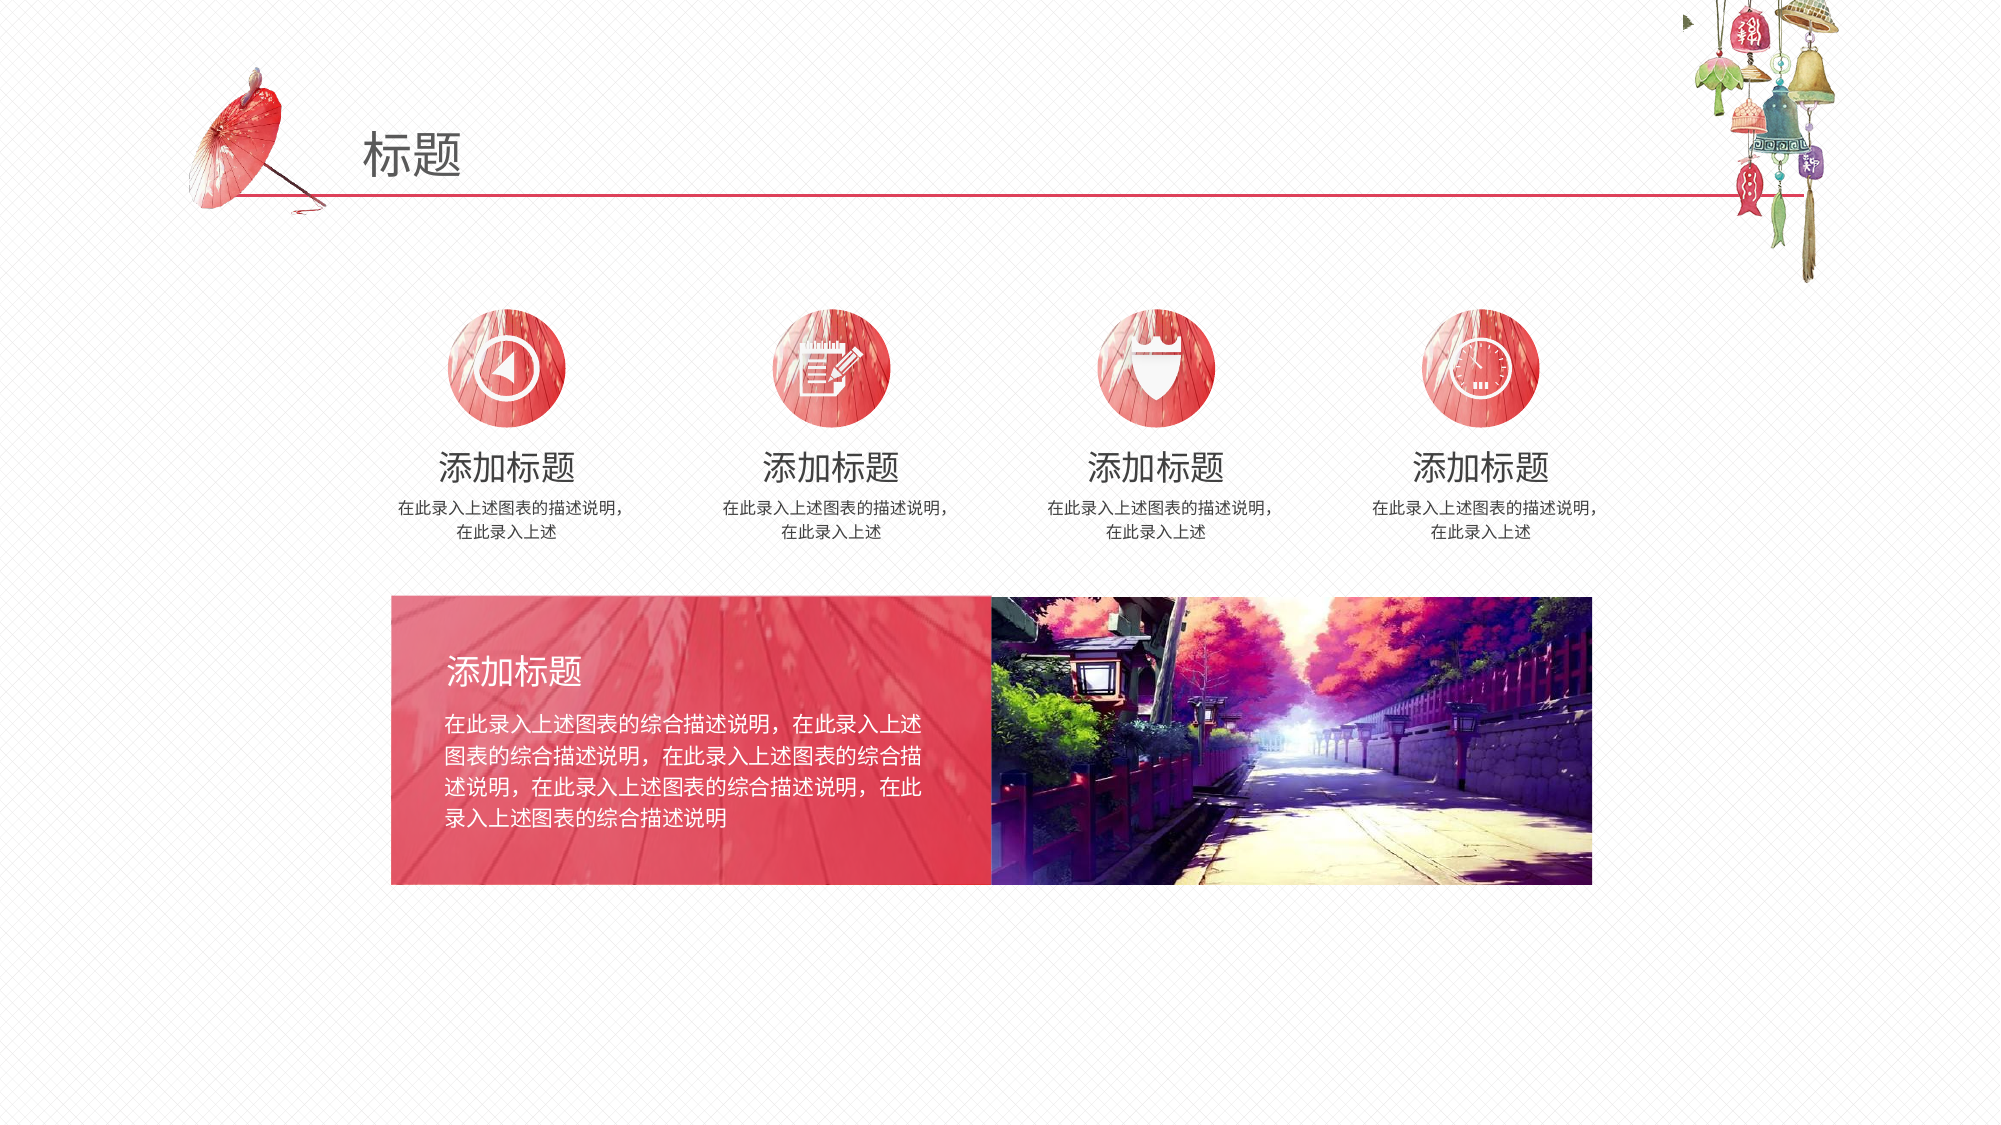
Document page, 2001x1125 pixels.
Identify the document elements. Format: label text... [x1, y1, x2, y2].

text_box 在此录入上述图表的描述说明，在此录入上述 [1034, 487, 1278, 547]
text_box 添加标题 [1385, 440, 1577, 487]
text_box 添加标题 [736, 440, 927, 487]
text_box 在此录入上述图表的描述说明，在此录入上述 [385, 487, 628, 547]
text_box 添加标题 [434, 644, 595, 697]
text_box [1131, 336, 1181, 401]
text_box 添加标题 [411, 440, 603, 487]
text_box 添加标题 [1060, 440, 1252, 487]
text_box 在此录入上述图表的描述说明，在此录入上述 [1359, 487, 1603, 547]
text_box [772, 309, 891, 428]
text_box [473, 335, 540, 402]
text_box 标题 [331, 116, 506, 192]
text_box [799, 340, 864, 397]
text_box [447, 309, 566, 428]
text_box [1097, 309, 1216, 428]
text_box 在此录入上述图表的综合描述说明，在此录入上述图表的综合描述说明，在此录入上述图表的综合描述说明，在此录入上述图表的综合描述说明，在此录入上述图表的综合描述说明 [433, 700, 951, 837]
text_box [390, 595, 993, 885]
picture [1683, 0, 1888, 307]
picture [178, 41, 331, 230]
text_box [1422, 309, 1540, 428]
text_box [991, 597, 1593, 885]
text_box 在此录入上述图表的描述说明，在此录入上述 [710, 487, 953, 547]
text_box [1449, 337, 1512, 400]
